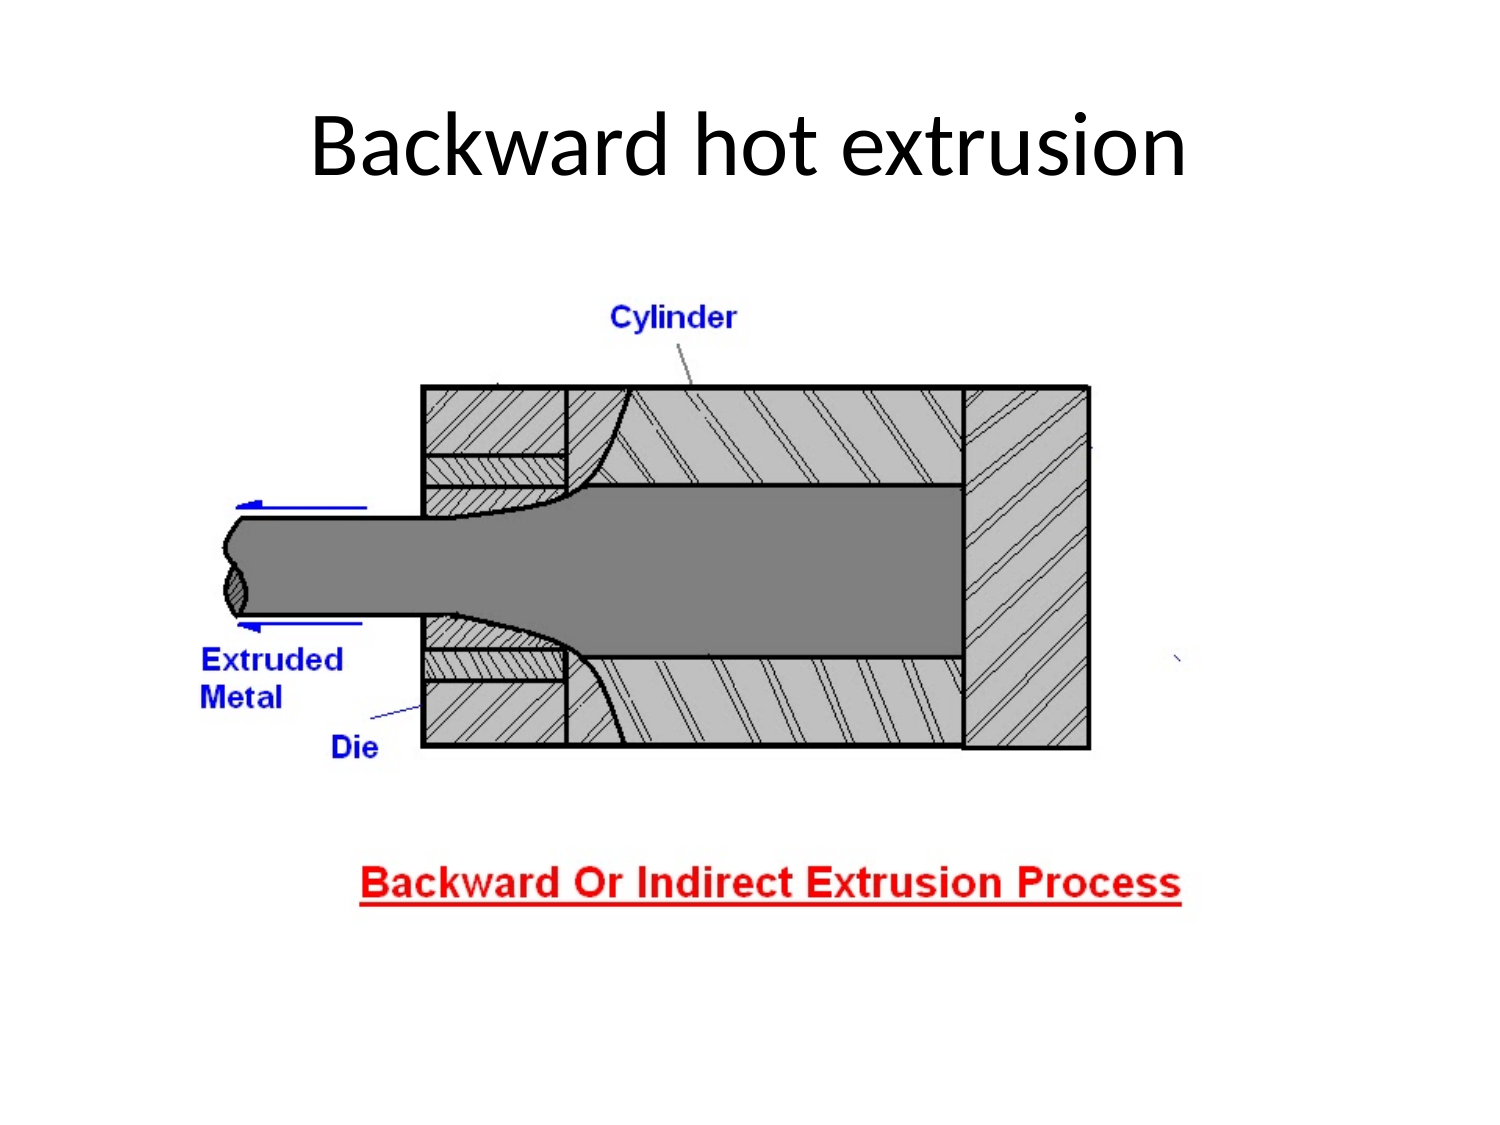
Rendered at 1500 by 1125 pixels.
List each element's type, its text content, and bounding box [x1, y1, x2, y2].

title Backward hot extrusion [75, 45, 1425, 233]
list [175, 222, 1362, 944]
